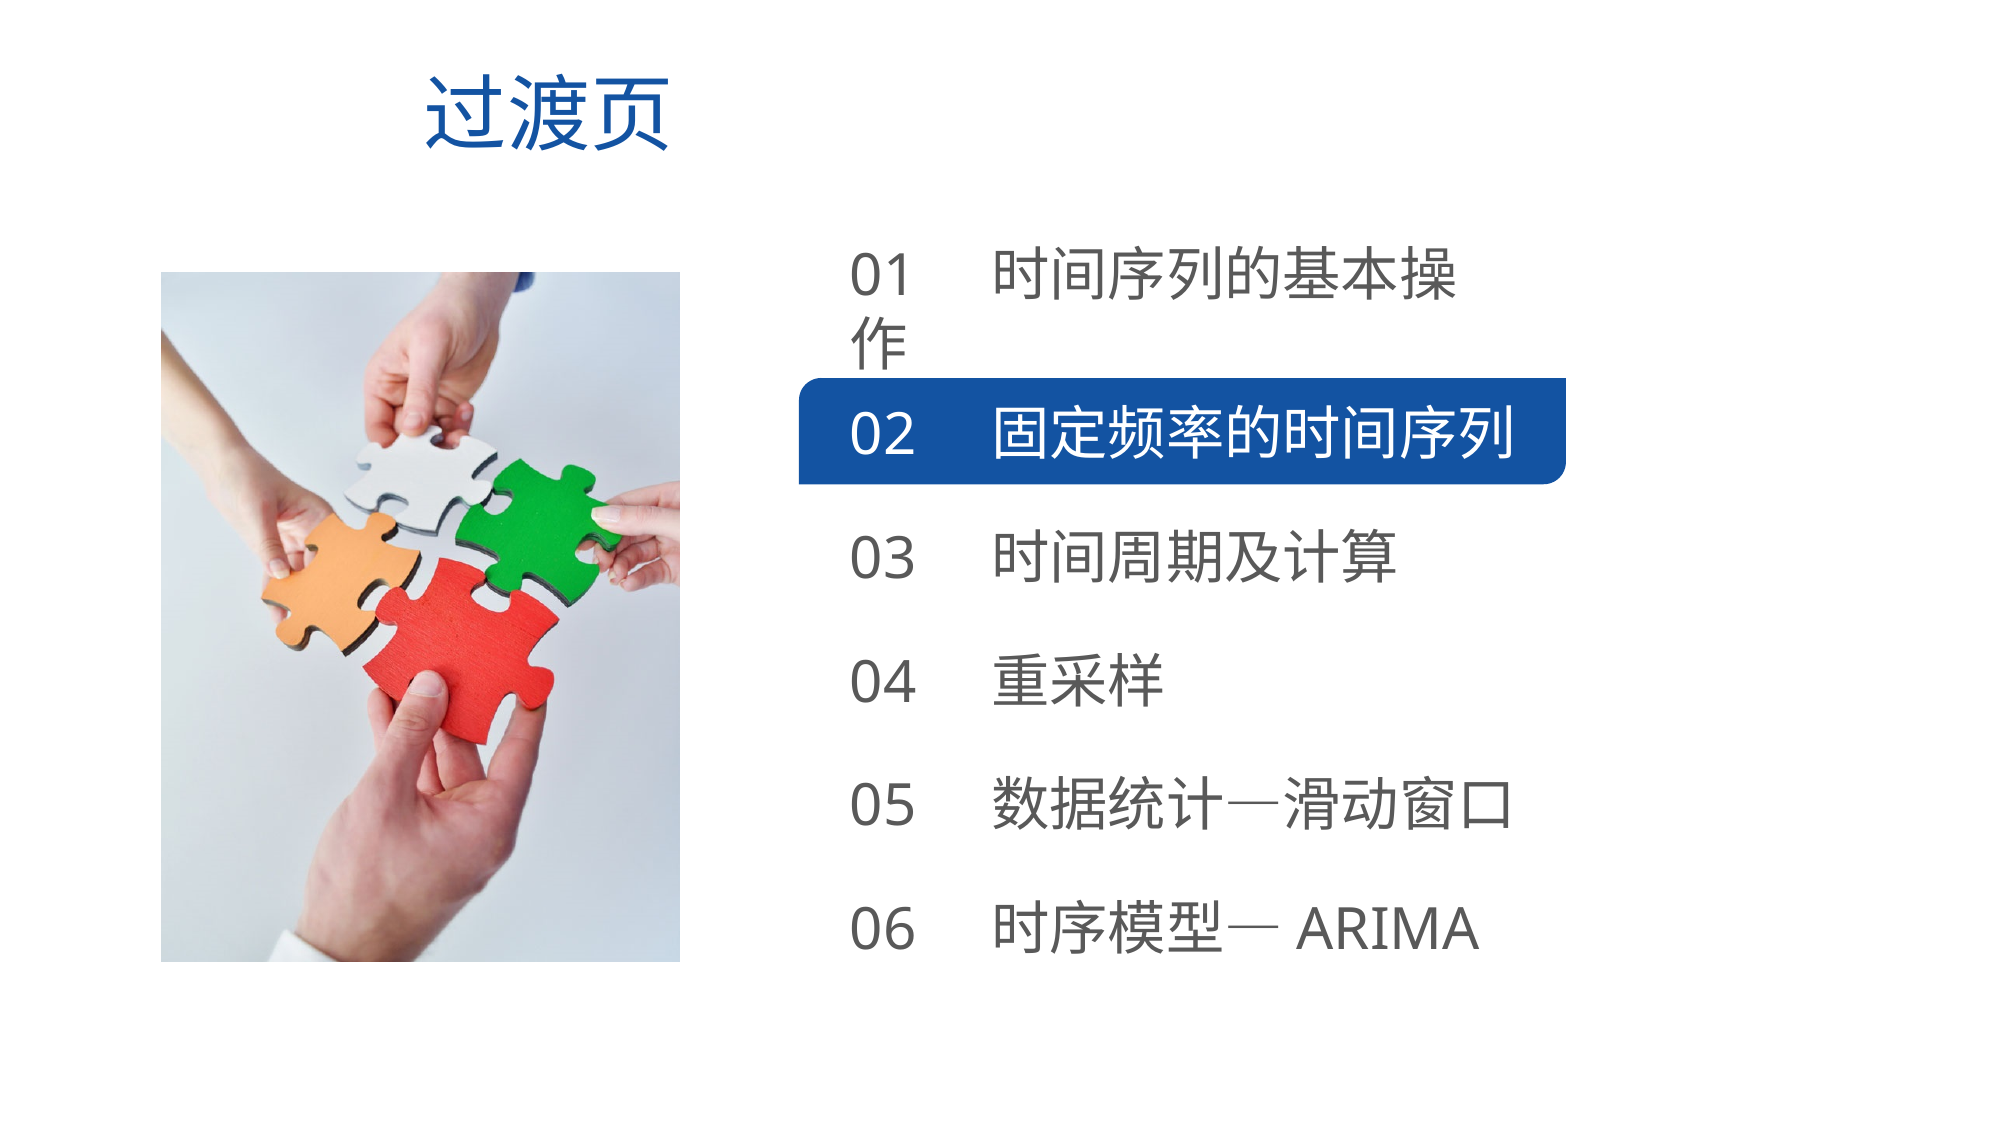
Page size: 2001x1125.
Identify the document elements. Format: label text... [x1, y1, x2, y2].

text_box 03 时间周期及计算 [849, 519, 1657, 590]
text_box 05 数据统计—滑动窗口 [849, 767, 1657, 838]
text_box 01 时间序列的基本操作 [849, 237, 1497, 378]
picture [161, 272, 680, 962]
text_box 06 时序模型—ARIMA [849, 891, 1657, 962]
text_box 04 重采样 [849, 643, 1722, 714]
text_box [797, 376, 1567, 486]
text_box 02 固定频率的时间序列 [849, 395, 1606, 467]
text_box 过渡页 [409, 53, 899, 169]
